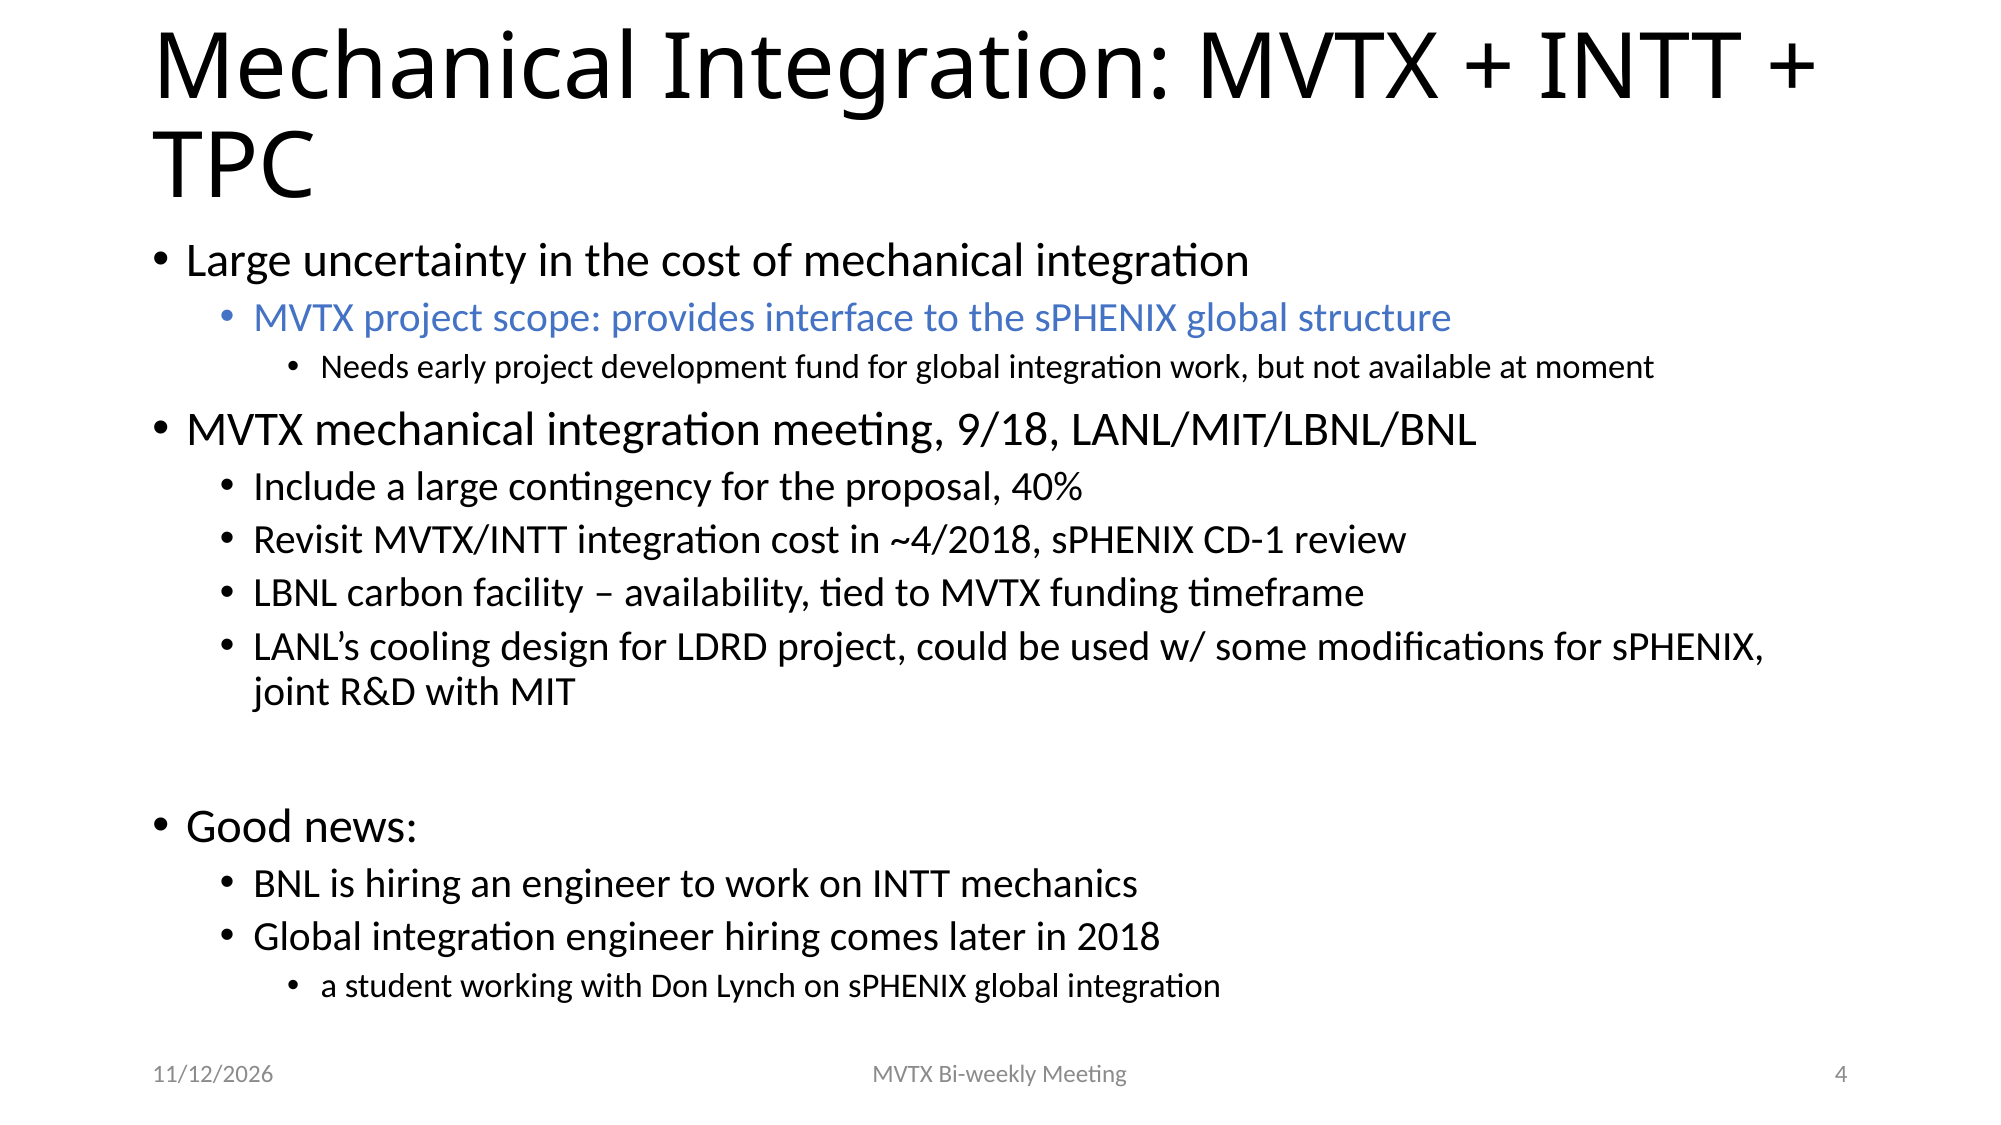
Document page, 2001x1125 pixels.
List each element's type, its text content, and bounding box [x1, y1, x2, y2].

list Large uncertainty in the cost of mechanical integration MVTX project scope: provides interface to the sPHENIX global structure Needs early project development fund for global integration work, but not available at moment MVTX mechanical integration meeting, 9/18, LANL/MIT/LBNL/BNL Include a large contingency for the proposal, 40% Revisit MVTX/INTT integration cost in ~4/2018, sPHENIX CD-1 review LBNL carbon facility – availability, tied to MVTX funding timeframe LANL’s cooling design for LDRD project, could be used w/ some modifications for sPHENIX, joint R&D with MIT Good news: BNL is hiring an engineer to work on INTT mechanics Global integration engineer hiring comes later in 2018 a student working with Don Lynch on sPHENIX global integration [137, 227, 1863, 1014]
title Mechanical Integration: MVTX + INTT + TPC [137, 9, 1863, 227]
footer MVTX Bi-weekly Meeting [662, 1042, 1338, 1103]
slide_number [137, 1042, 588, 1103]
slide_number 4 [1412, 1042, 1863, 1103]
